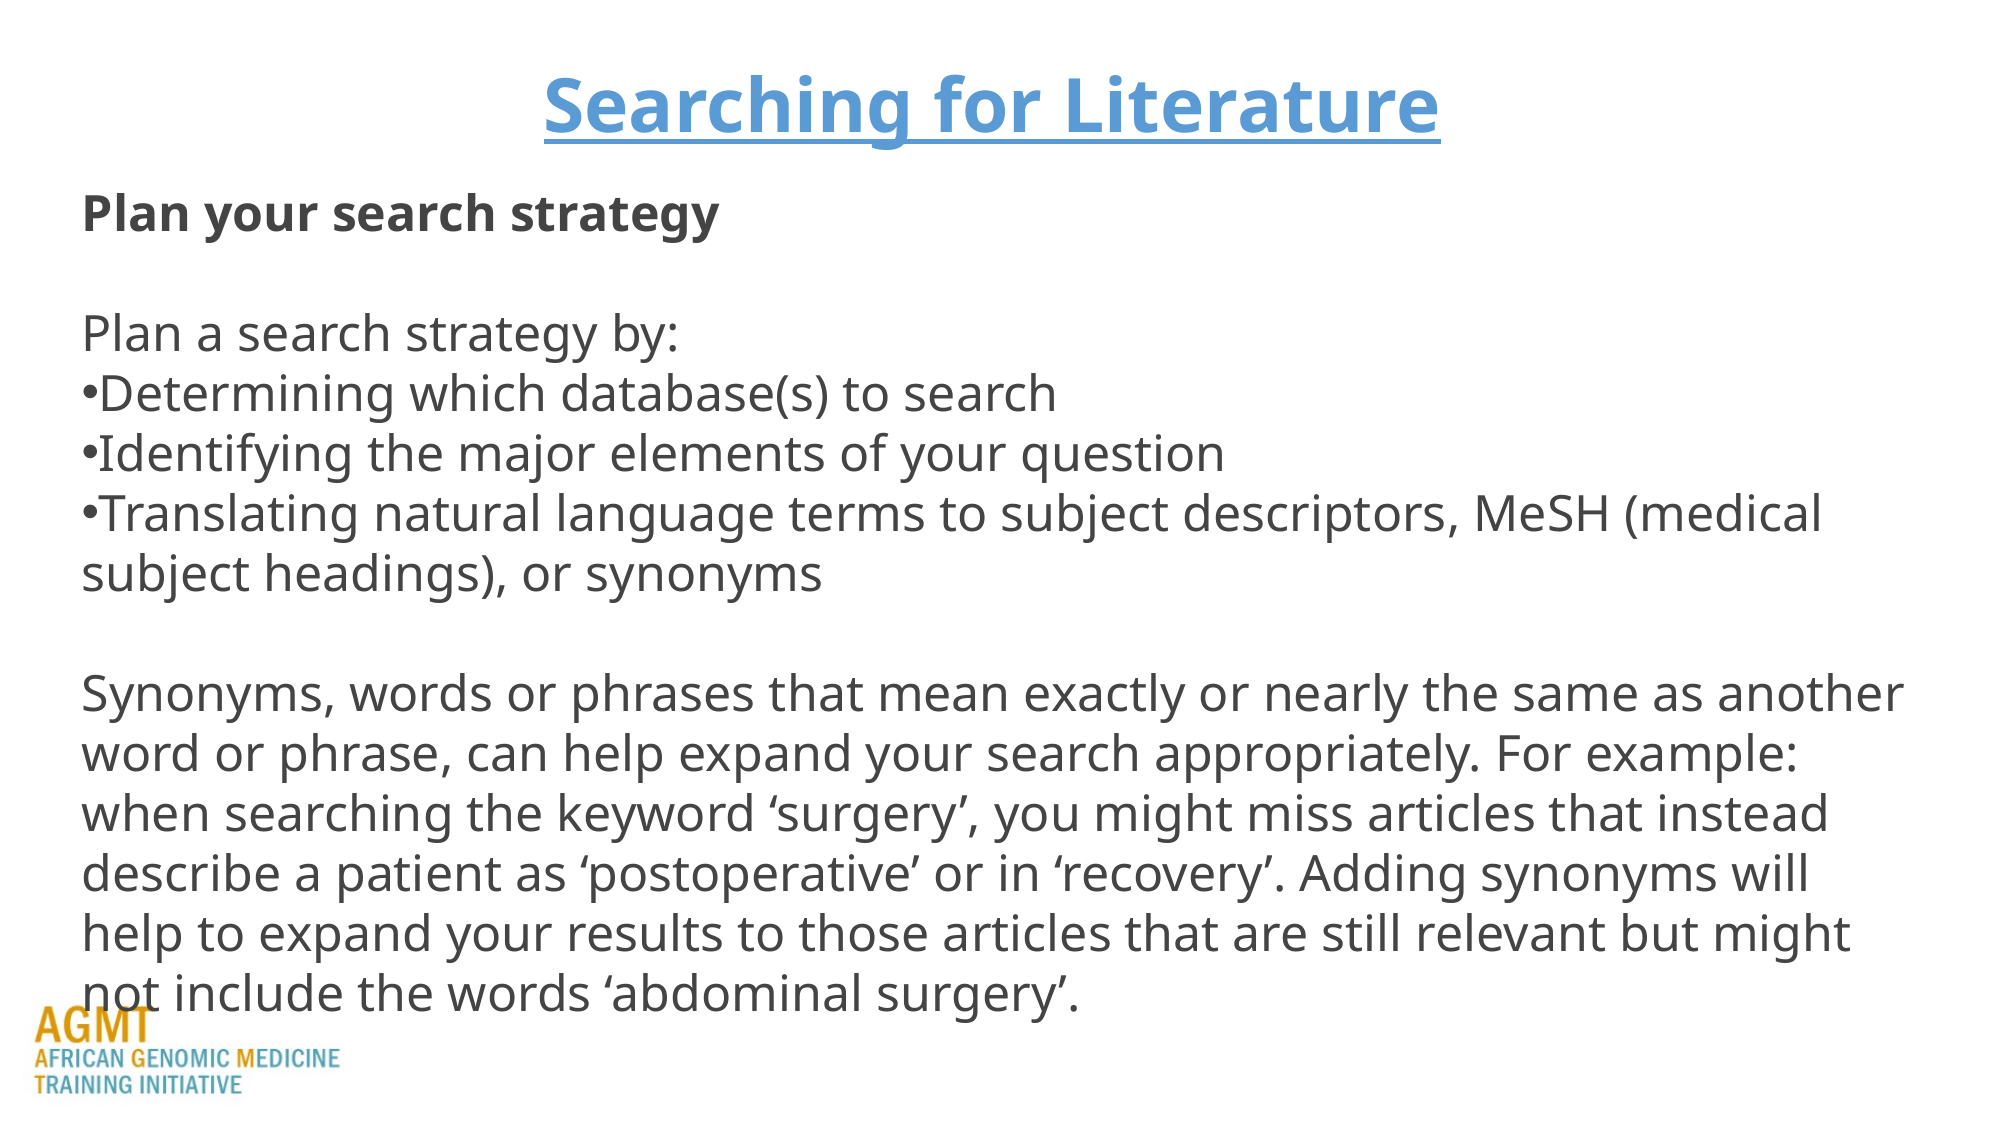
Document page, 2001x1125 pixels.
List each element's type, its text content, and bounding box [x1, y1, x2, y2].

title Searching for Literature [129, 0, 1855, 173]
picture [23, 993, 353, 1108]
text_box Plan your search strategy Plan a search strategy by: Determining which database(s) to search Identifying the major elements of your question Translating natural language terms to subject descriptors, MeSH (medical subject headings), or synonyms Synonyms, words or phrases that mean exactly or nearly the same as another word or phrase, can help expand your search appropriately. For example: when searching the keyword ‘surgery’, you might miss articles that instead describe a patient as ‘postoperative’ or in ‘recovery’. Adding synonyms will help to expand your results to those articles that are still relevant but might not include the words ‘abdominal surgery’. [66, 173, 1929, 1125]
